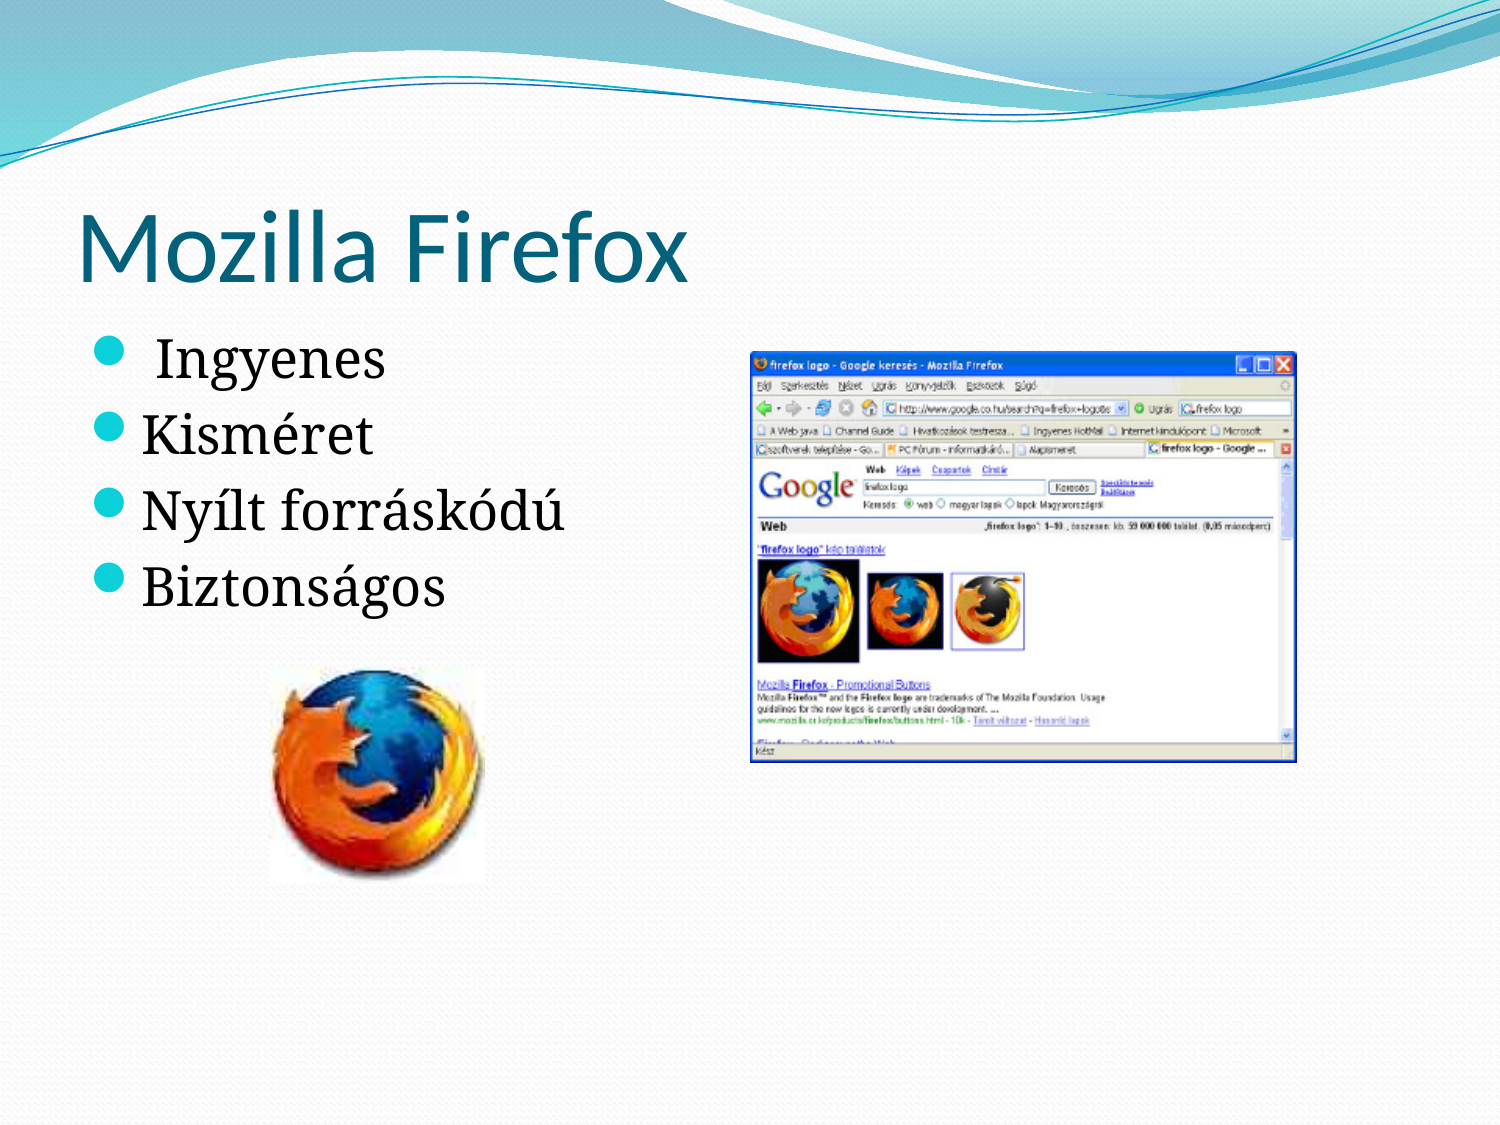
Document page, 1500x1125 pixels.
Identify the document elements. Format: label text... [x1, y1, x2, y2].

picture [749, 351, 1297, 763]
list Ingyenes Kisméret Nyílt forráskódú Biztonságos [75, 317, 1425, 1038]
picture [269, 667, 485, 883]
title Mozilla Firefox [75, 115, 1425, 303]
